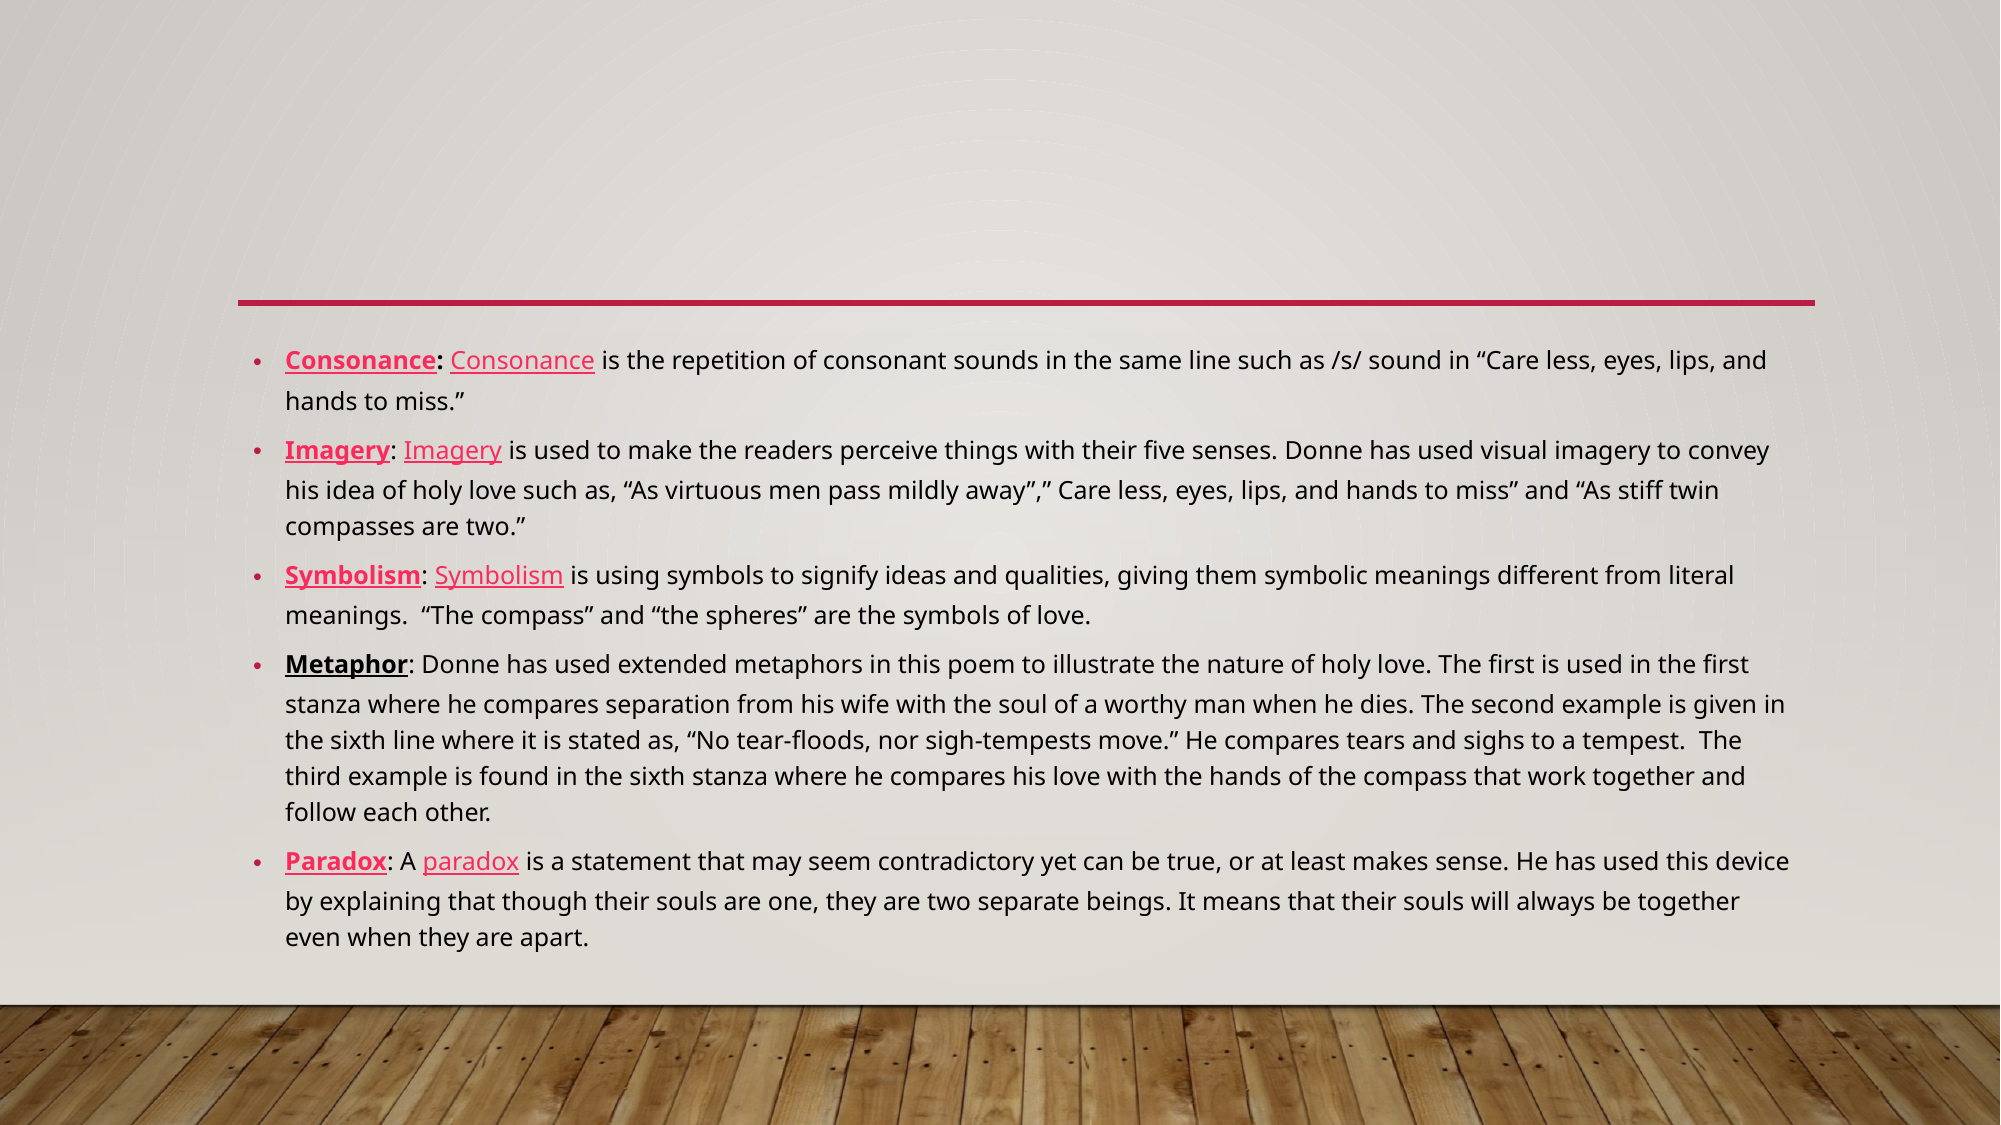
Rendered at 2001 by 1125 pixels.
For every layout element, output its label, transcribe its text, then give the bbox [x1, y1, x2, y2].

list Consonance: Consonance is the repetition of consonant sounds in the same line such as /s/ sound in “Care less, eyes, lips, and hands to miss.” Imagery: Imagery is used to make the readers perceive things with their five senses. Donne has used visual imagery to convey his idea of holy love such as, “As virtuous men pass mildly away”,” Care less, eyes, lips, and hands to miss” and “As stiff twin compasses are two.” Symbolism: Symbolism is using symbols to signify ideas and qualities, giving them symbolic meanings different from literal meanings. “The compass” and “the spheres” are the symbols of love. Metaphor: Donne has used extended metaphors in this poem to illustrate the nature of holy love. The first is used in the first stanza where he compares separation from his wife with the soul of a worthy man when he dies. The second example is given in the sixth line where it is stated as, “No tear-floods, nor sigh-tempests move.” He compares tears and sighs to a tempest. The third example is found in the sixth stanza where he compares his love with the hands of the compass that work together and follow each other. Paradox: A paradox is a statement that may seem contradictory yet can be true, or at least makes sense. He has used this device by explaining that though their souls are one, they are two separate beings. It means that their souls will always be together even when they are apart. [238, 330, 1814, 965]
picture [0, 1005, 2000, 1125]
